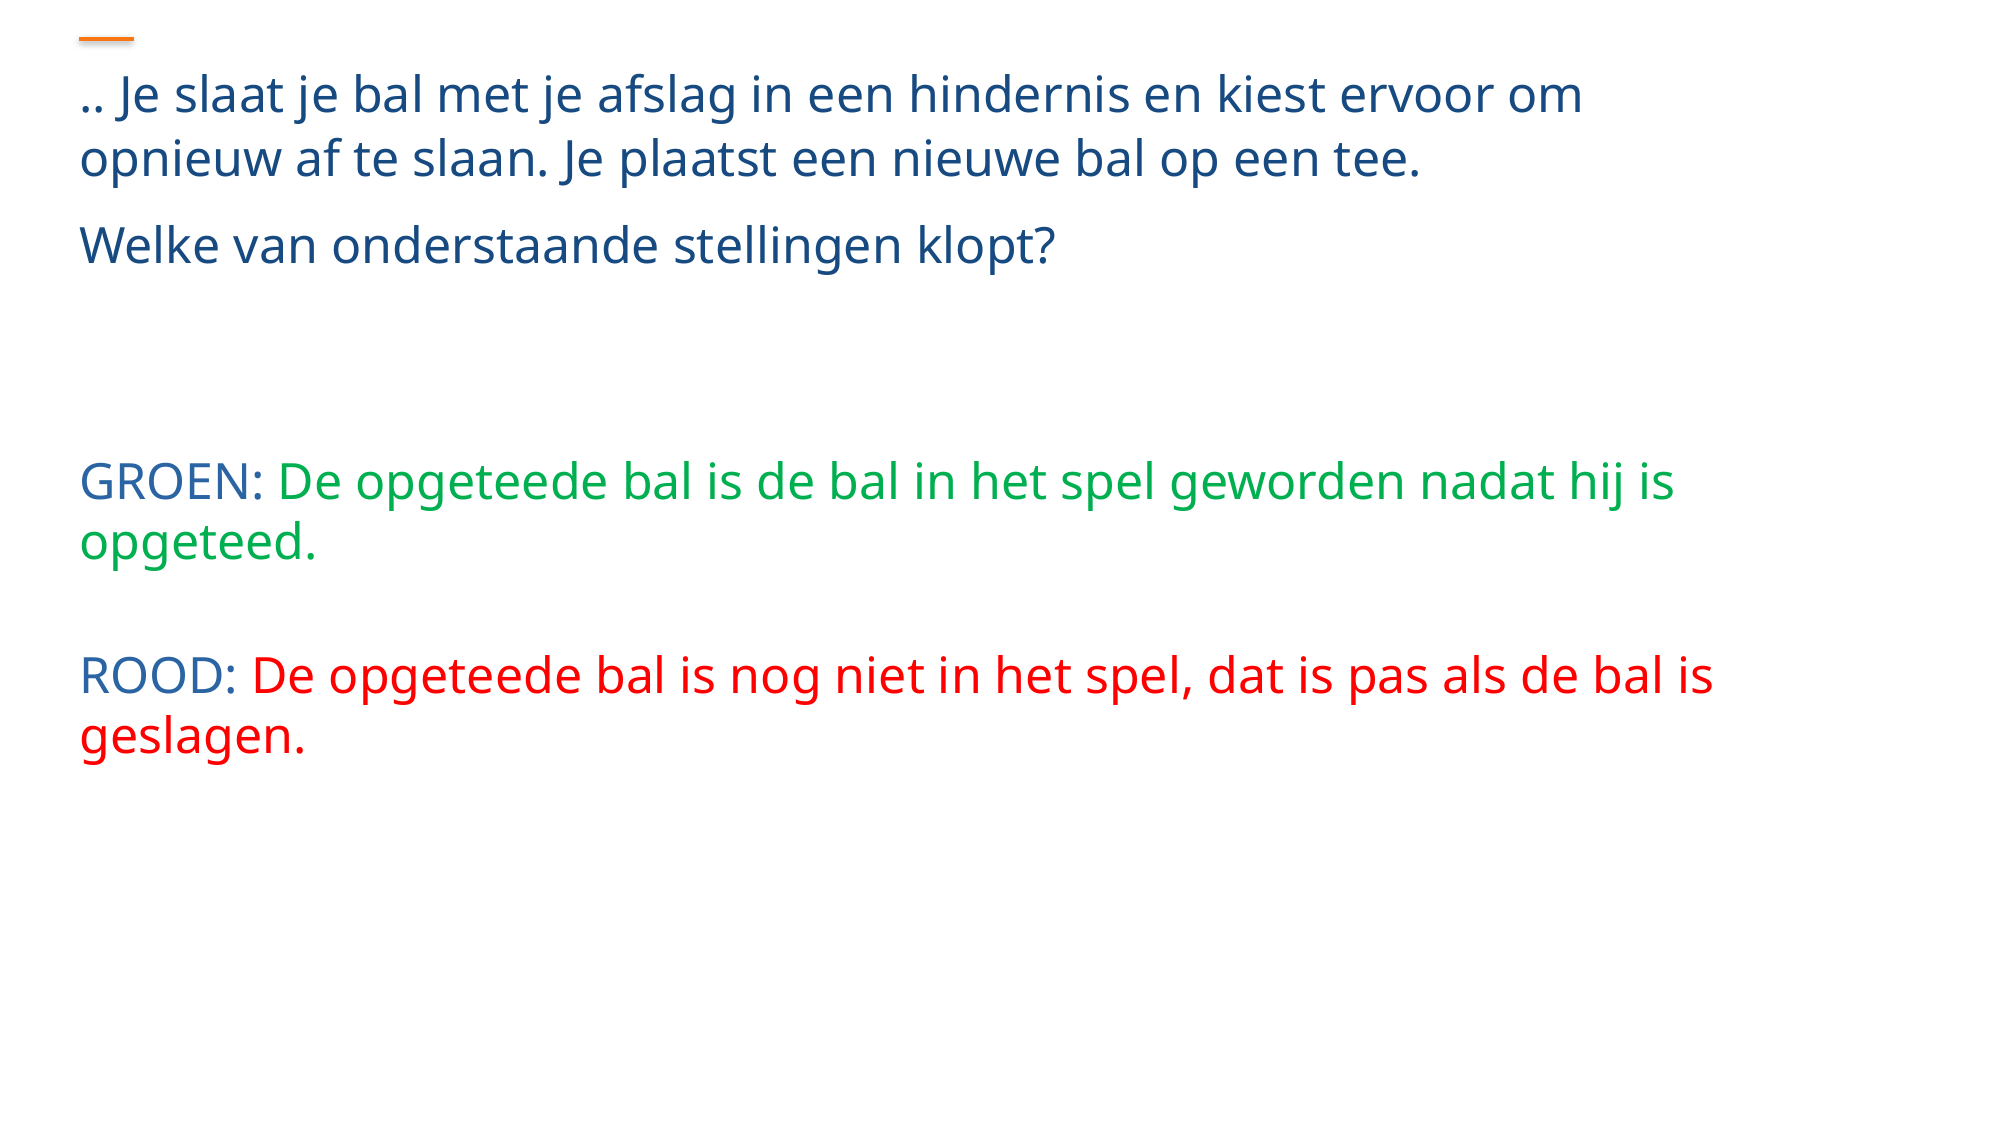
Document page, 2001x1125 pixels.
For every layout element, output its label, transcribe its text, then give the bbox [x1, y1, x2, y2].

text_box GROEN: De opgeteede bal is de bal in het spel geworden nadat hij is opgeteed. ROOD: De opgeteede bal is nog niet in het spel, dat is pas als de bal is geslagen. [79, 439, 1877, 916]
text_box .. Je slaat je bal met je afslag in een hindernis en kiest ervoor om opnieuw af te slaan. Je plaatst een nieuwe bal op een tee. Welke van onderstaande stellingen klopt? [59, 48, 1776, 372]
